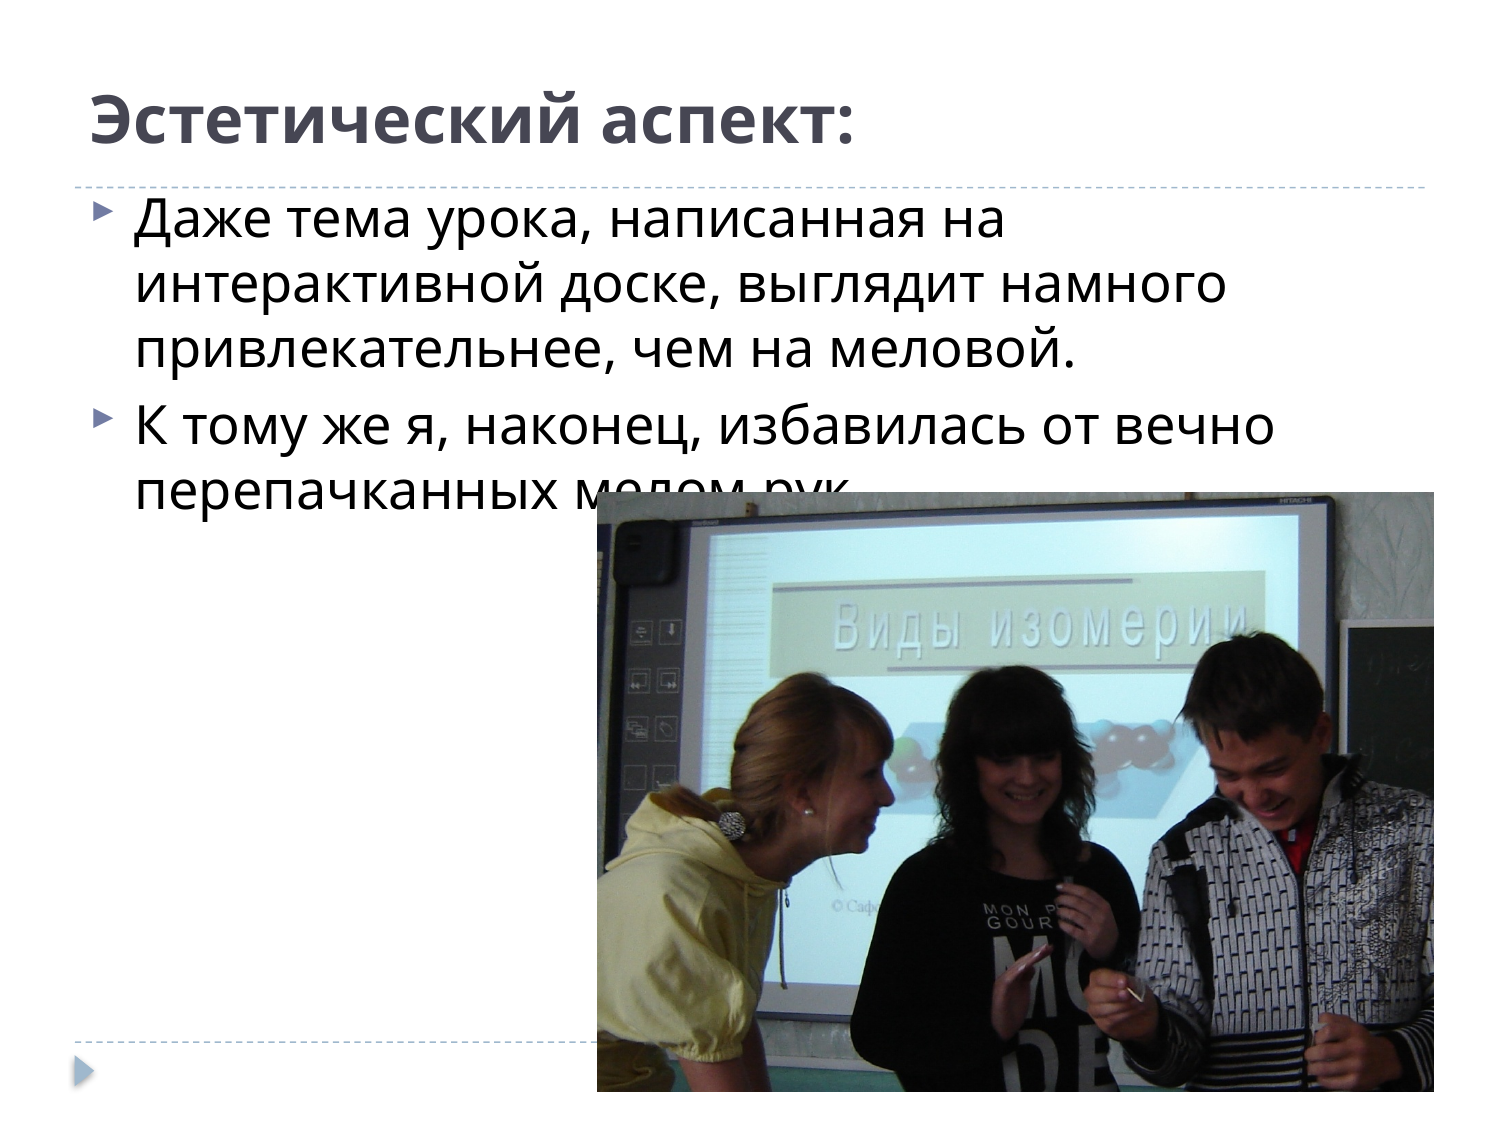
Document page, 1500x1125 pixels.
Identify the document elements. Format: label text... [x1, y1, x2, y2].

list Даже тема урока, написанная на интерактивной доске, выглядит намного привлекательнее, чем на меловой. К тому же я, наконец, избавилась от вечно перепачканных мелом рук. [75, 175, 1300, 1062]
title Эстетический аспект: [75, 45, 1300, 164]
picture [597, 491, 1434, 1092]
